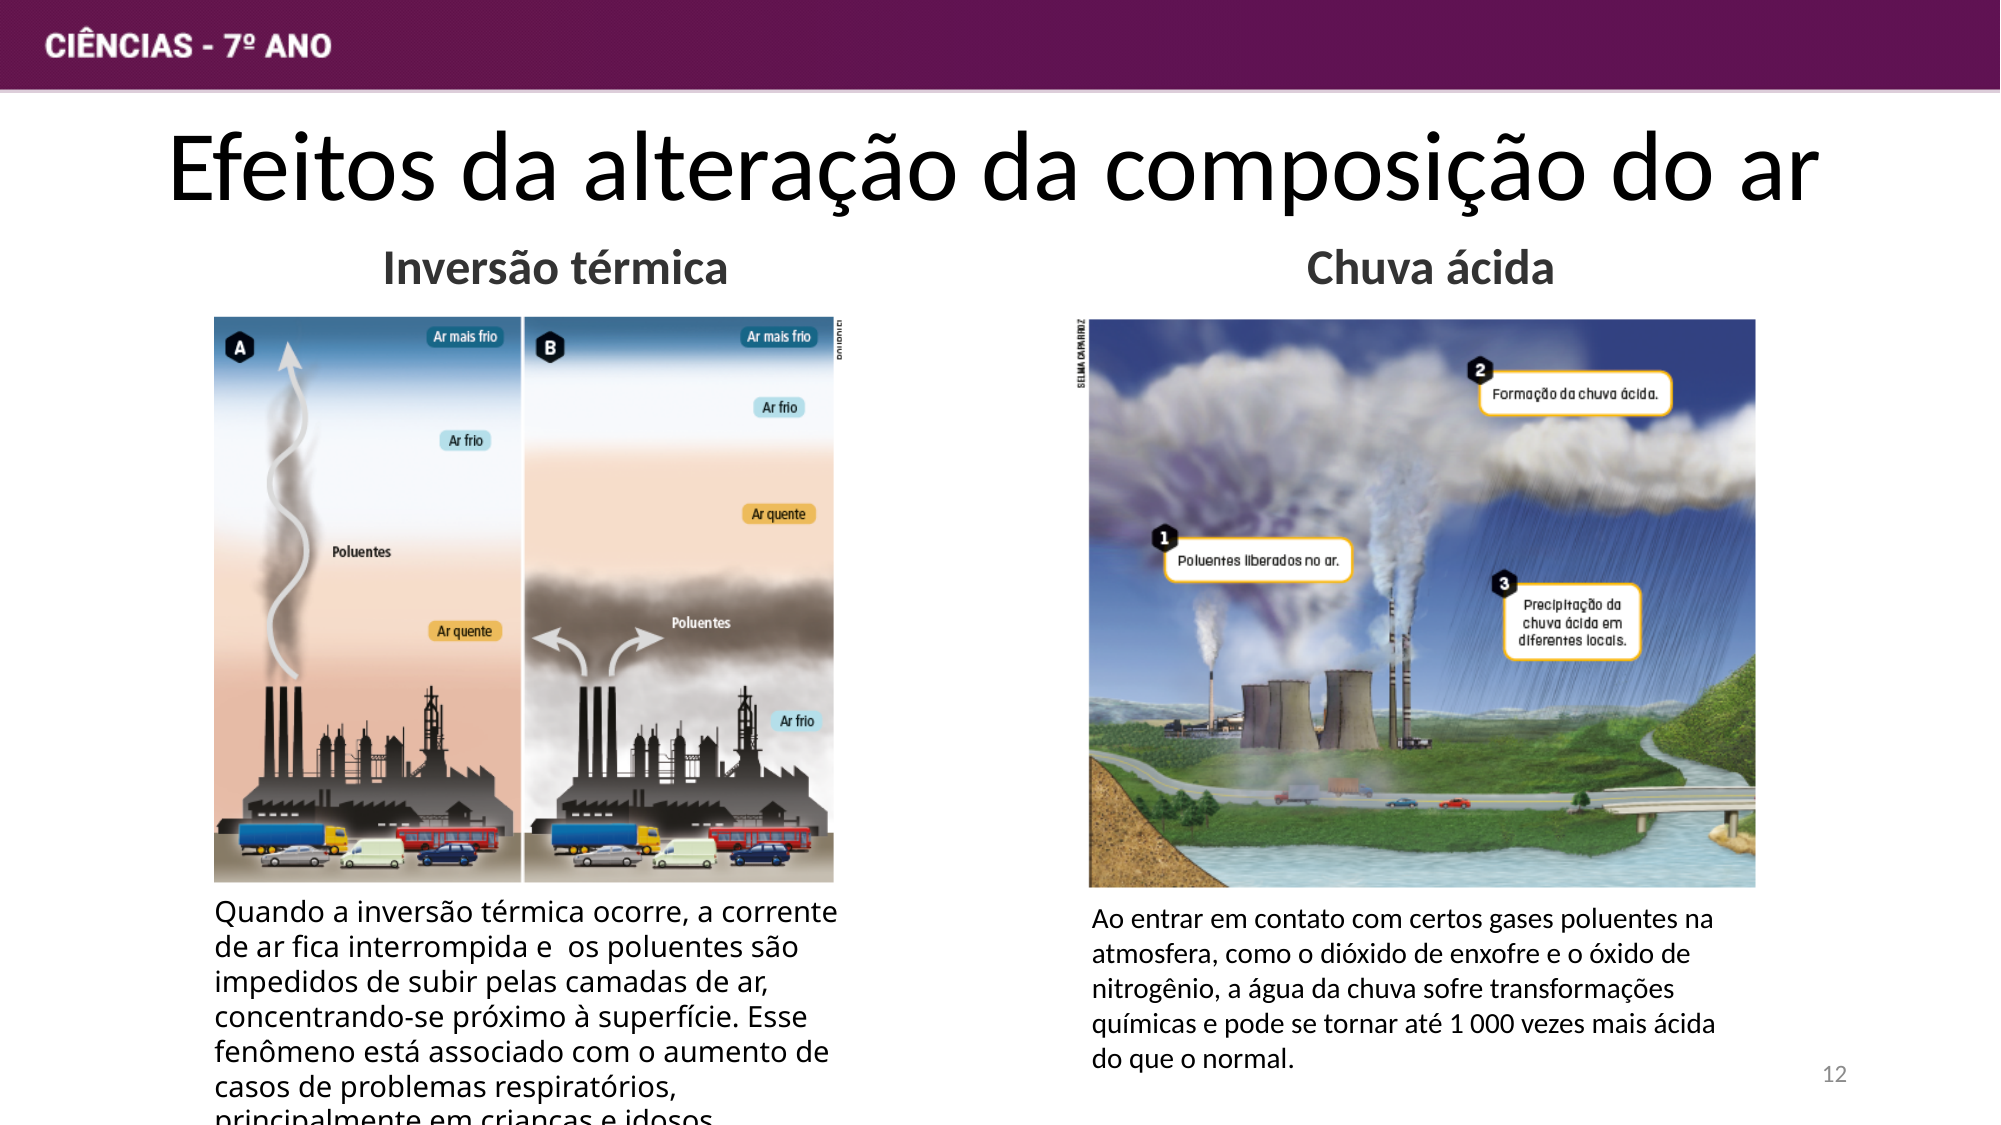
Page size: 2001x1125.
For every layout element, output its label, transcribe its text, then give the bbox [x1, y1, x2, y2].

text_box Inversão térmica [367, 227, 744, 302]
text_box Quando a inversão térmica ocorre, a corrente de ar fica interrompida e os poluentes são impedidos de subir pelas camadas de ar, concentrando-se próximo à superfície. Esse fenômeno está associado com o aumento de casos de problemas respiratórios, principalmente em crianças e idosos. [199, 885, 861, 1125]
text_box Efeitos da alteração da composição do ar [0, 106, 1989, 269]
picture [0, 0, 2000, 93]
picture [214, 311, 842, 892]
slide_number 12 [1412, 1042, 1863, 1103]
text_box Ao entrar em contato com certos gases poluentes na atmosfera, como o dióxido de enxofre e o óxido de nitrogênio, a água da chuva sofre transformações químicas e pode se tornar até 1 000 vezes mais ácida do que o normal. [1077, 892, 1760, 1082]
picture [1065, 311, 1760, 892]
text_box Chuva ácida [1292, 227, 1571, 302]
